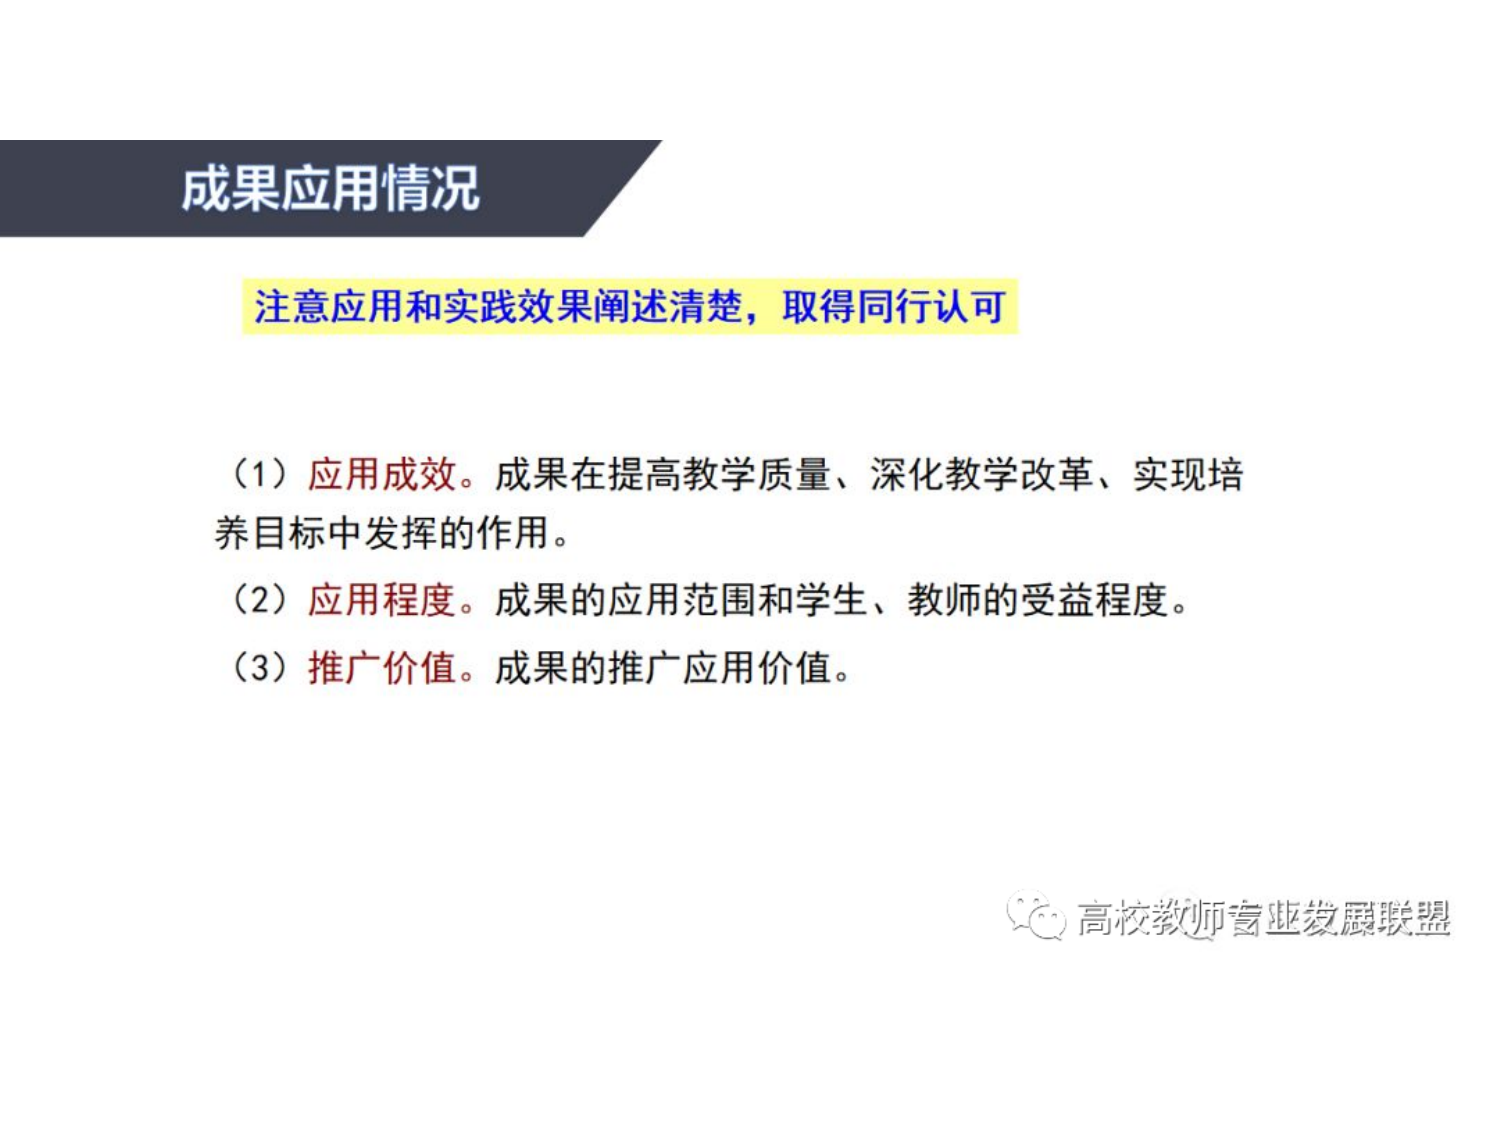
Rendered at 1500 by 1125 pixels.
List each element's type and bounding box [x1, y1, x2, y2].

picture [0, 139, 1500, 985]
